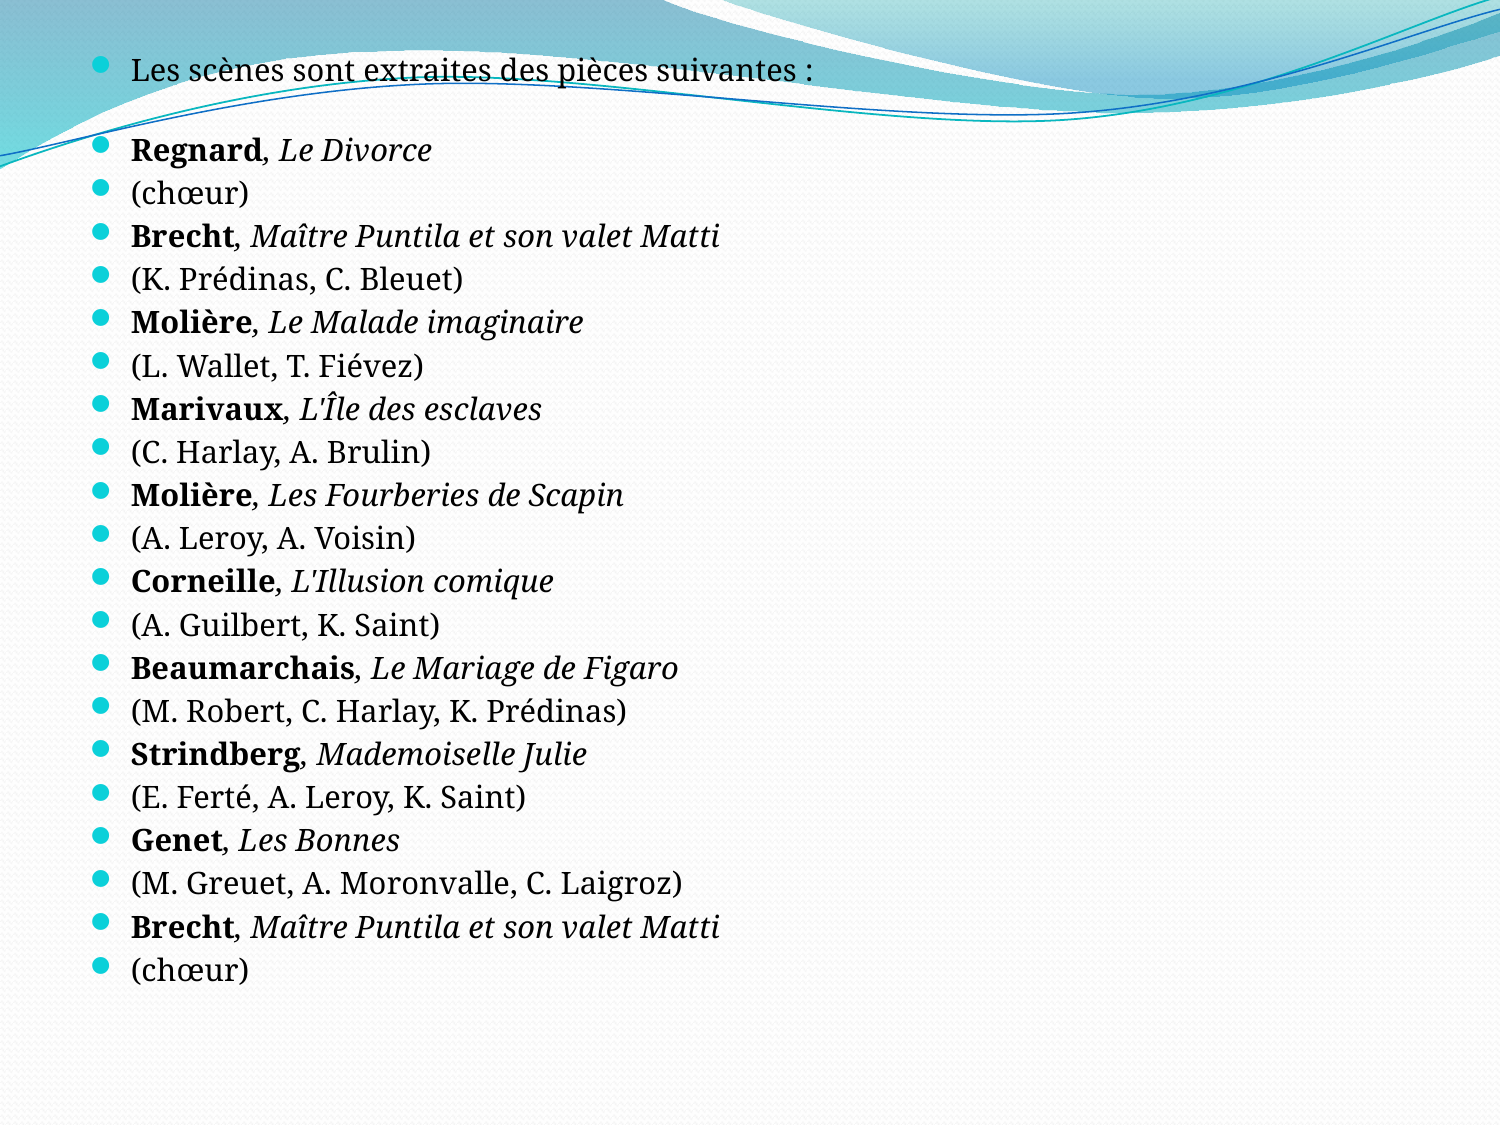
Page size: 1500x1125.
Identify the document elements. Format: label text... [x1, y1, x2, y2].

list Les scènes sont extraites des pièces suivantes : Regnard, Le Divorce (chœur) Brecht, Maître Puntila et son valet Matti (K. Prédinas, C. Bleuet) Molière, Le Malade imaginaire (L. Wallet, T. Fiévez) Marivaux, L'Île des esclaves (C. Harlay, A. Brulin) Molière, Les Fourberies de Scapin (A. Leroy, A. Voisin) Corneille, L'Illusion comique (A. Guilbert, K. Saint) Beaumarchais, Le Mariage de Figaro (M. Robert, C. Harlay, K. Prédinas) Strindberg, Mademoiselle Julie (E. Ferté, A. Leroy, K. Saint) Genet, Les Bonnes (M. Greuet, A. Moronvalle, C. Laigroz) Brecht, Maître Puntila et son valet Matti (chœur) [75, 42, 1425, 1038]
